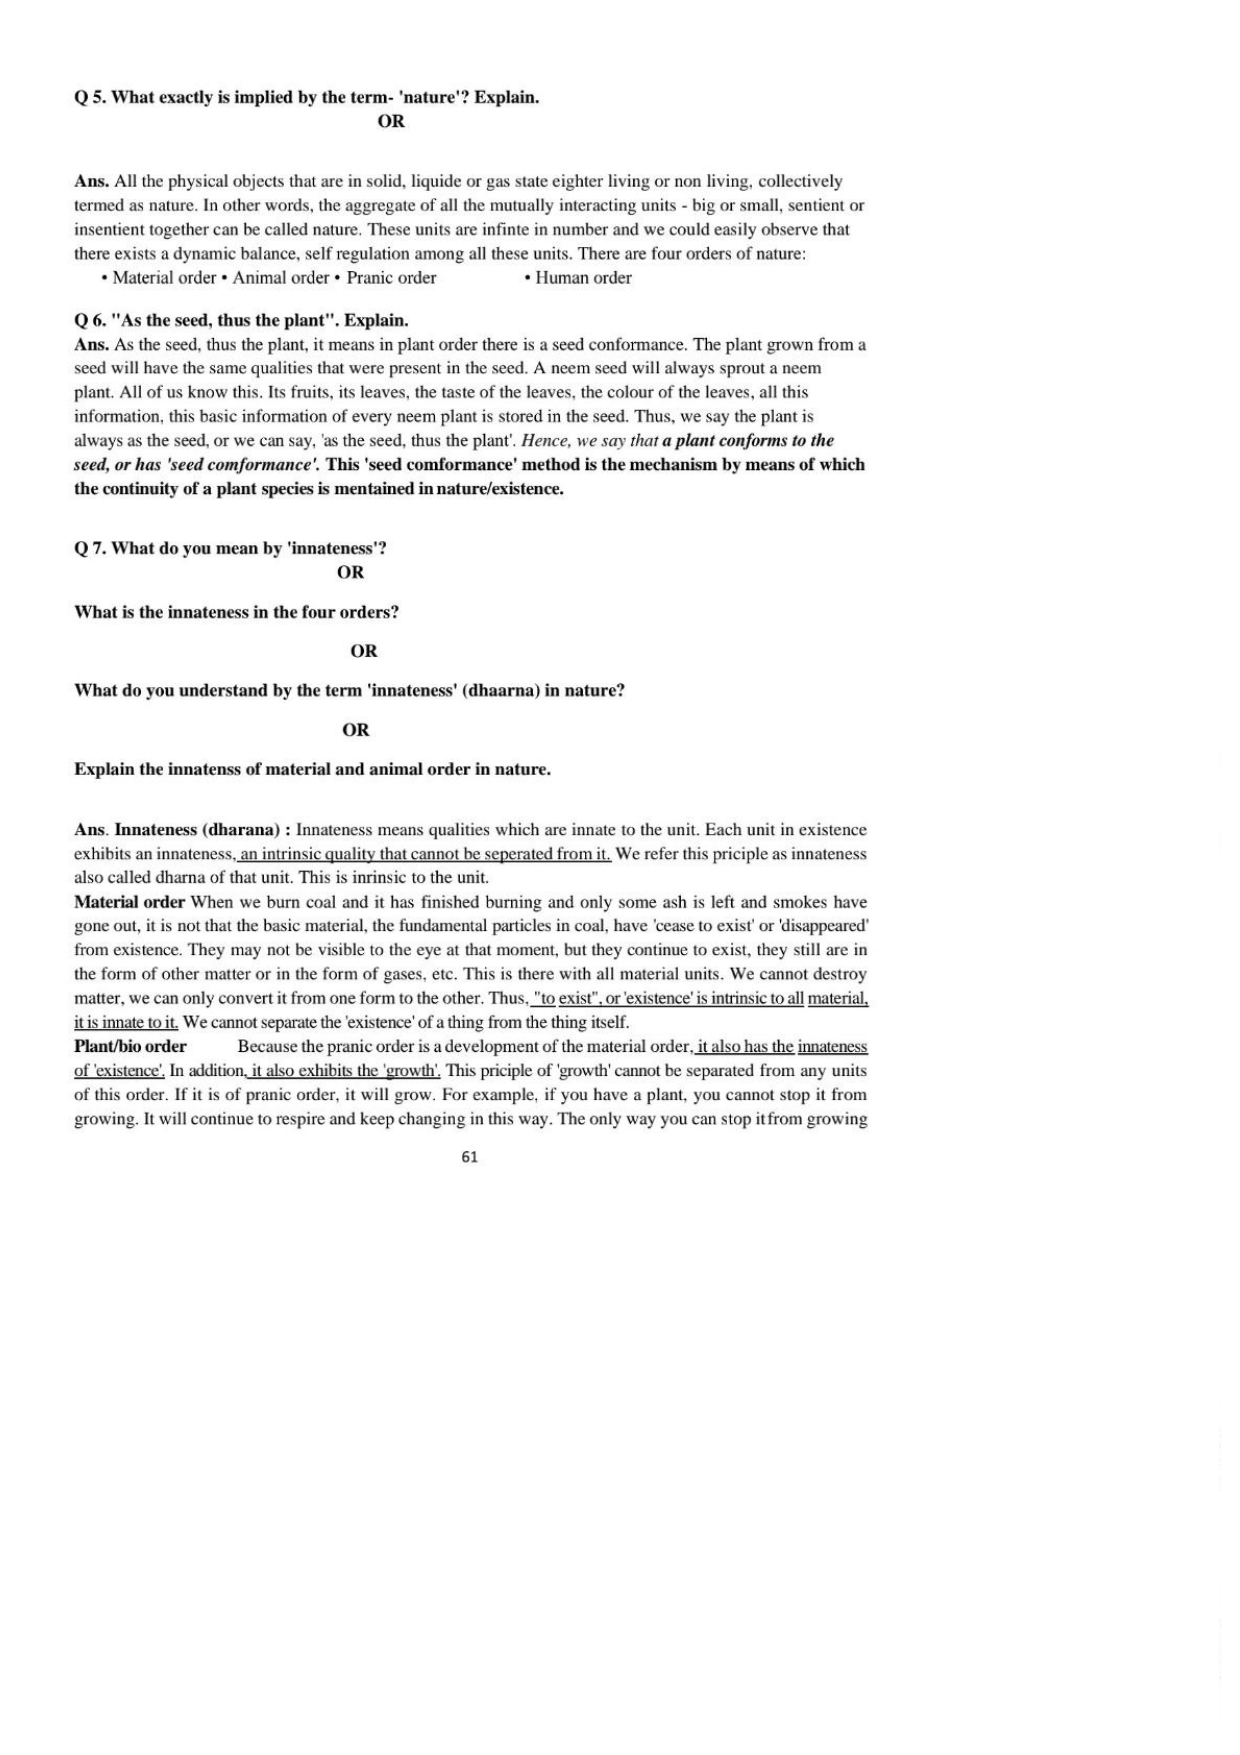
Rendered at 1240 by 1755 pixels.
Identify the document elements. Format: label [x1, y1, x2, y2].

text_box [18, 0, 1222, 1734]
